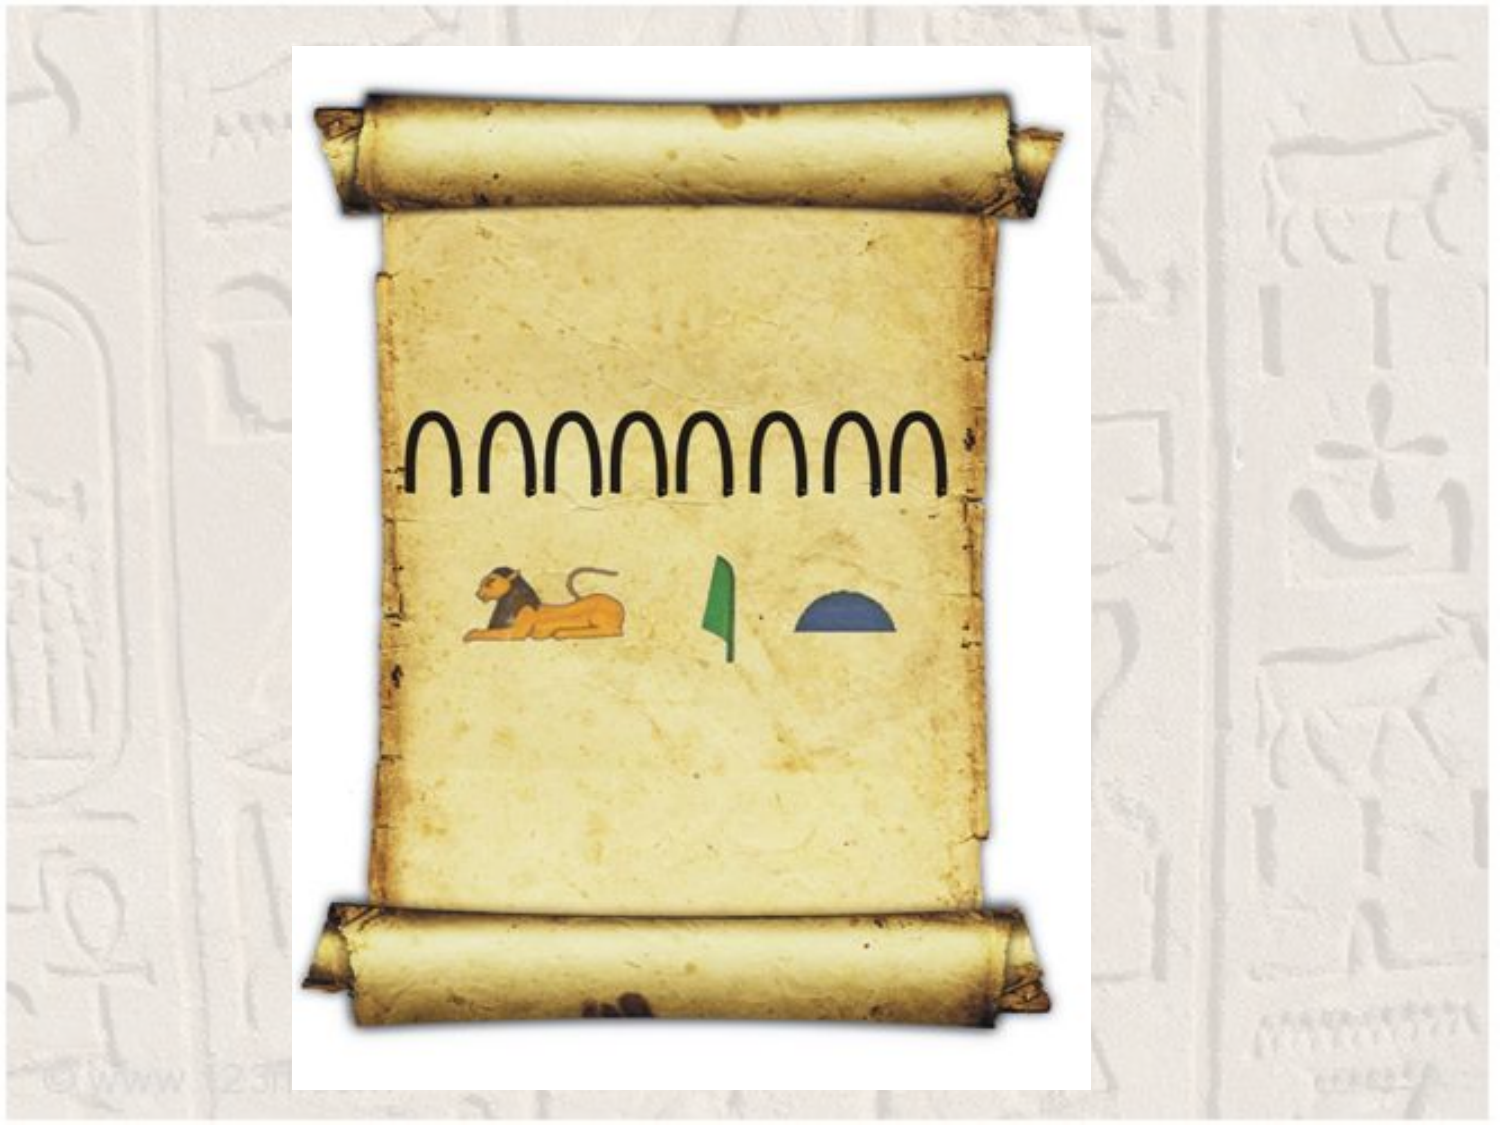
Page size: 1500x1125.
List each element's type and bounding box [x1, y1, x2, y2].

list [292, 46, 1091, 1091]
